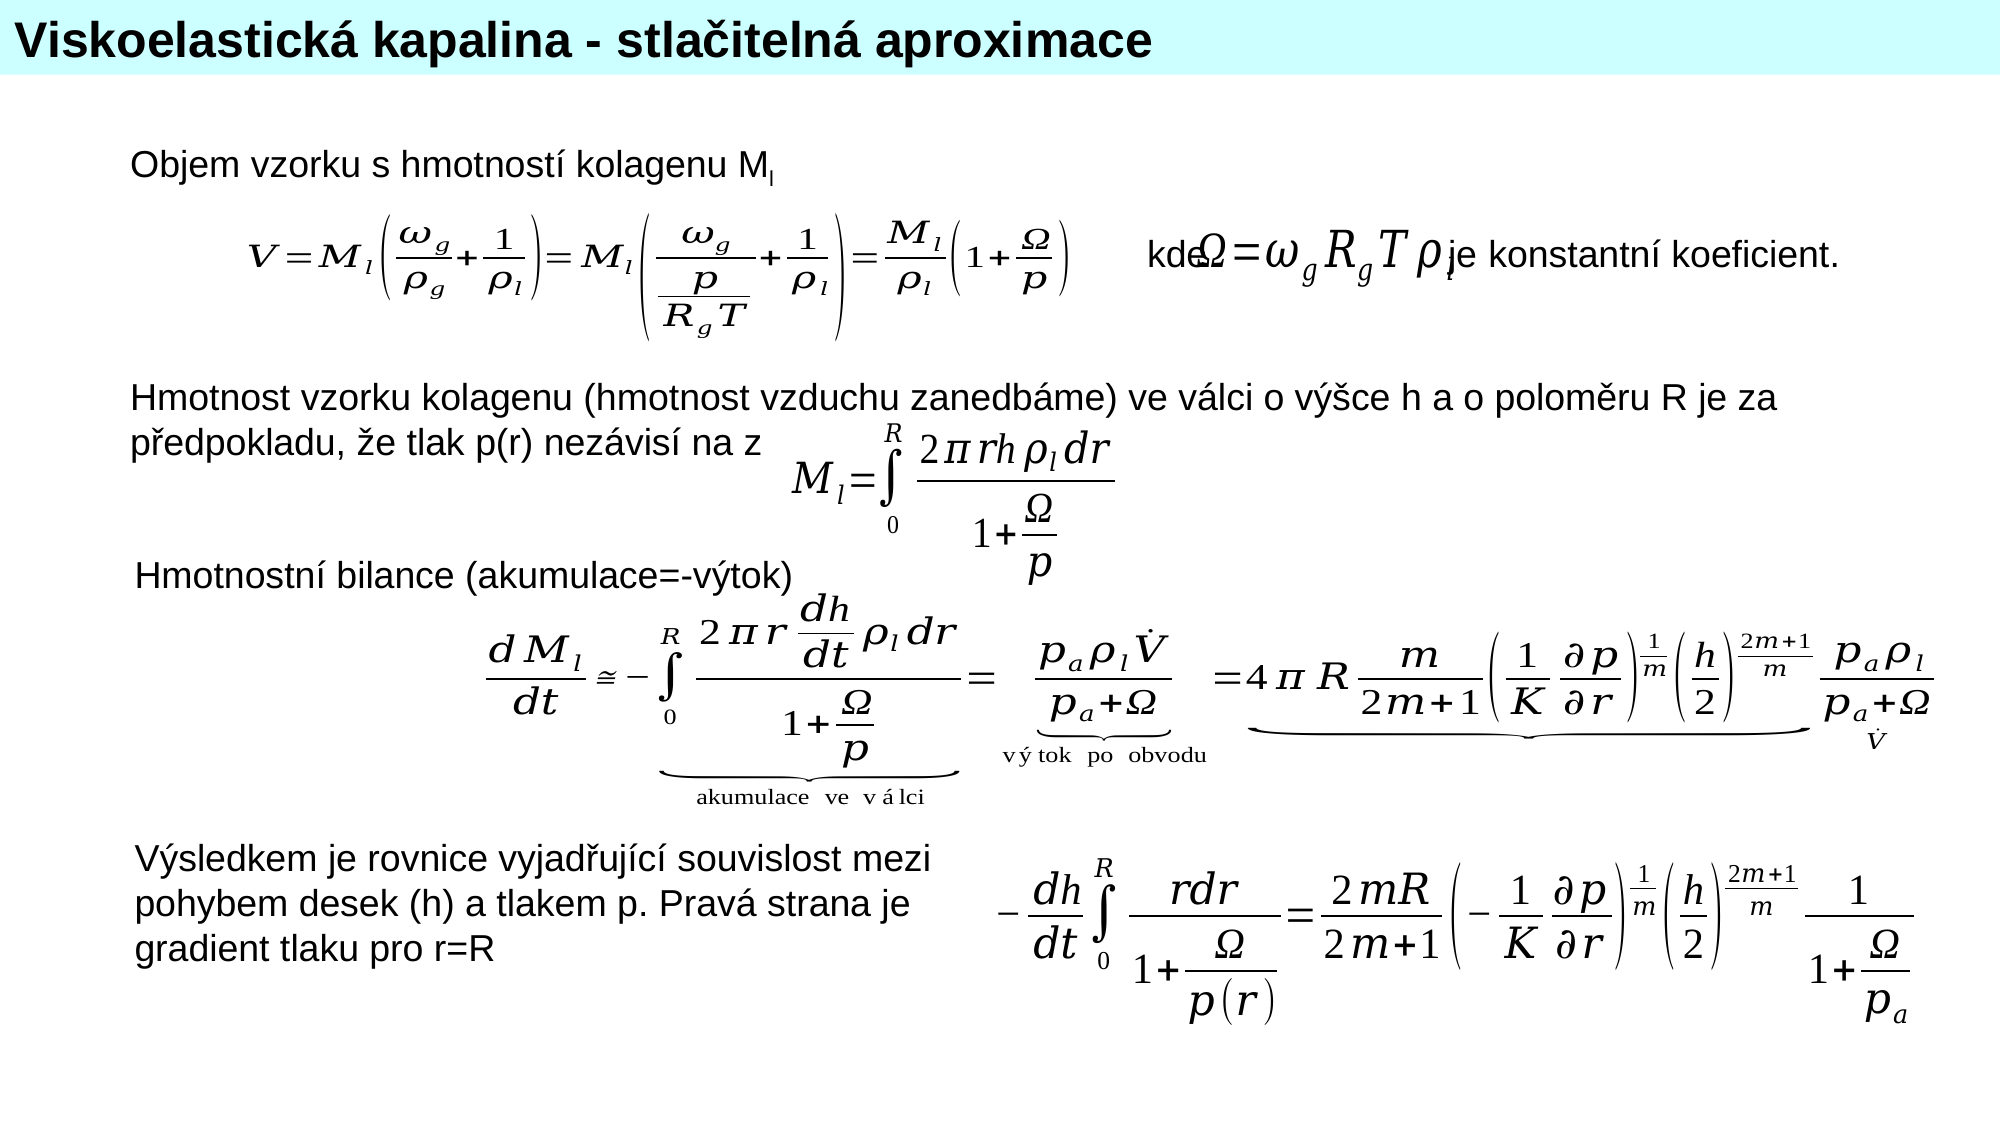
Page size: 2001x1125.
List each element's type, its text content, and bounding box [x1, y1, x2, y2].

text_box kde je konstantní koeficient. [1132, 222, 1953, 283]
text_box Hmotnostní bilance (akumulace=-výtok) [119, 543, 847, 603]
text_box Hmotnost vzorku kolagenu (hmotnost vzduchu zanedbáme) ve válci o výšce h a o poloměru R je za předpokladu, že tlak p(r) nezávisí na z [115, 365, 1842, 470]
text_box Objem vzorku s hmotností kolagenu Ml [115, 132, 1973, 199]
text_box Výsledkem je rovnice vyjadřující souvislost mezi pohybem desek (h) a tlakem p. Pravá strana je gradient tlaku pro r=R [119, 826, 1028, 977]
text_box Viskoelastická kapalina - stlačitelná aproximace [0, 0, 2000, 75]
